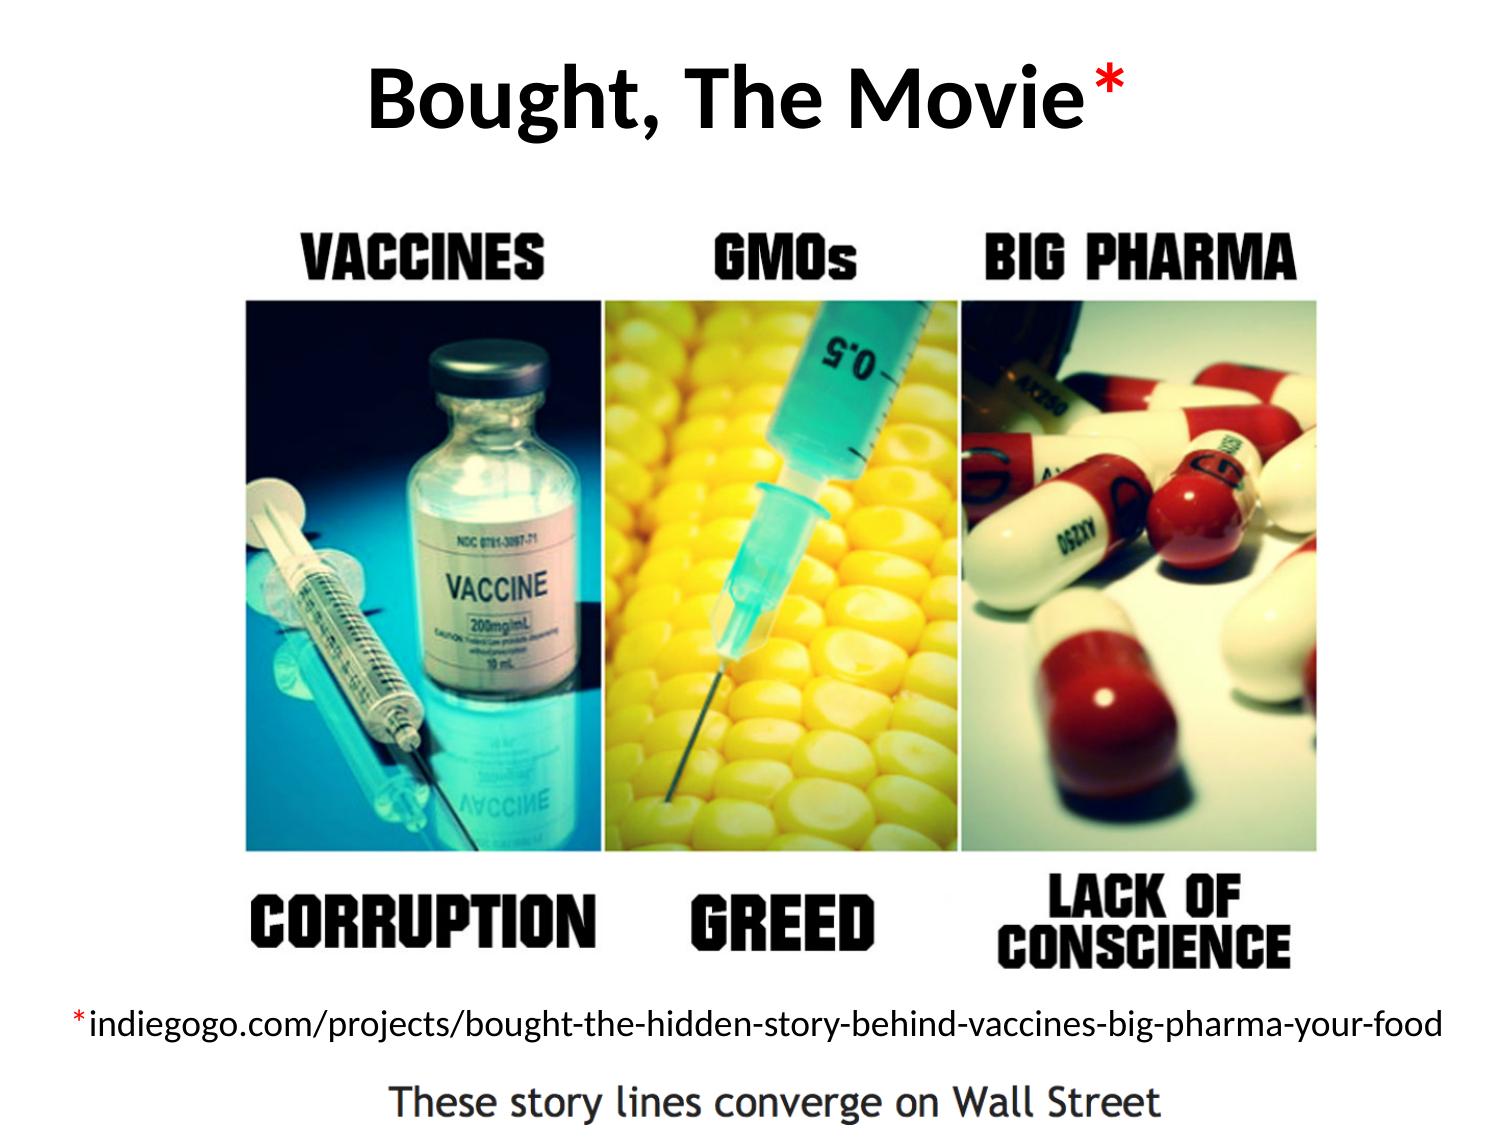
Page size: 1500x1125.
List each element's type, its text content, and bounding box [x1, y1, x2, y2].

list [0, 199, 1500, 1125]
title Bought, The Movie* [75, 0, 1425, 186]
